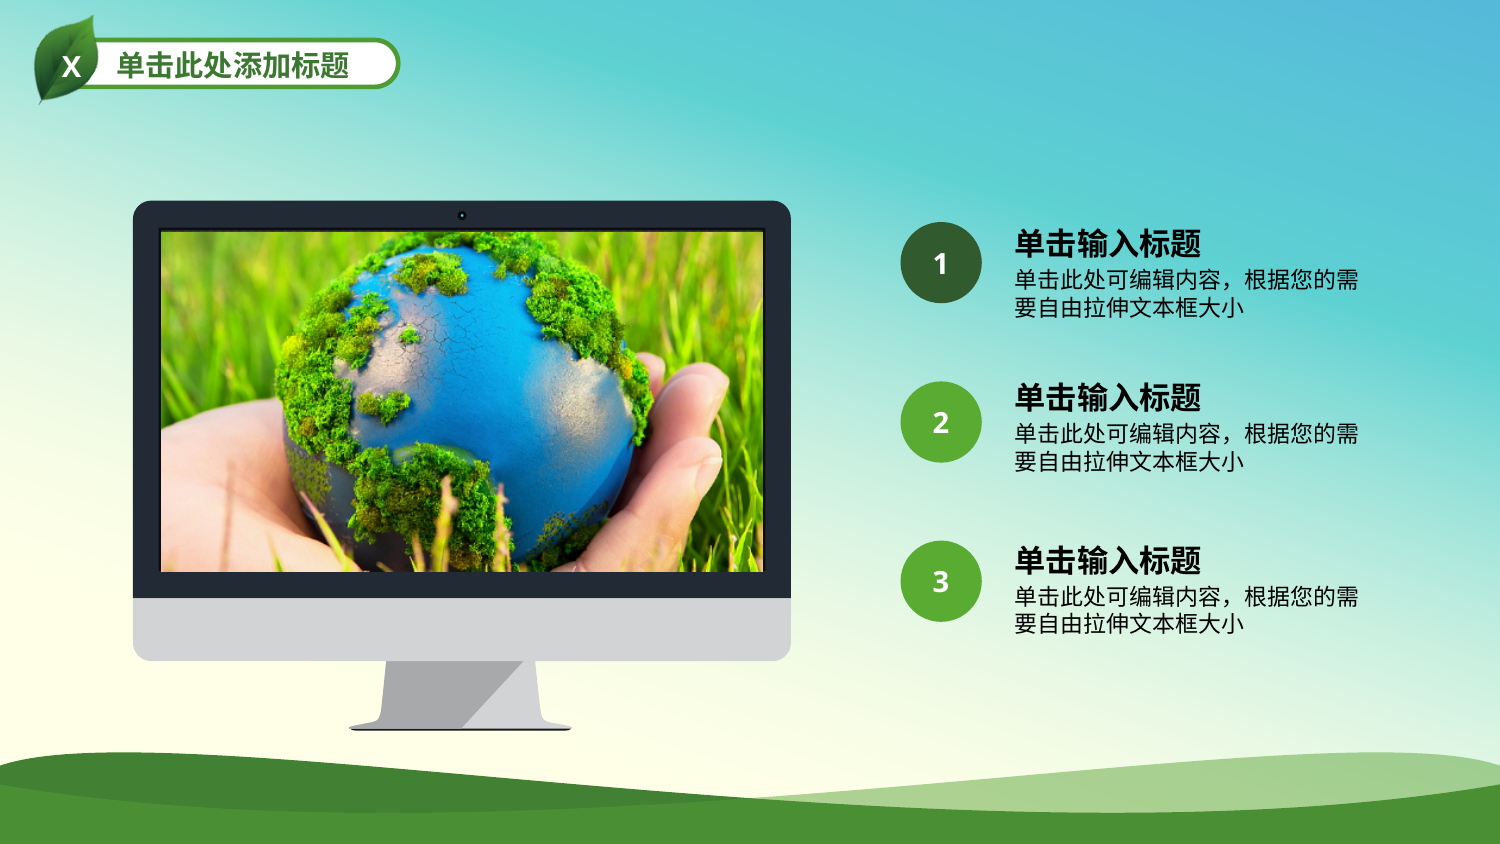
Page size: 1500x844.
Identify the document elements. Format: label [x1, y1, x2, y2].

text_box [900, 533, 1460, 646]
text_box [132, 200, 791, 731]
picture [0, 0, 1500, 798]
text_box [900, 371, 1460, 484]
text_box [34, 6, 399, 113]
text_box [900, 217, 1460, 330]
